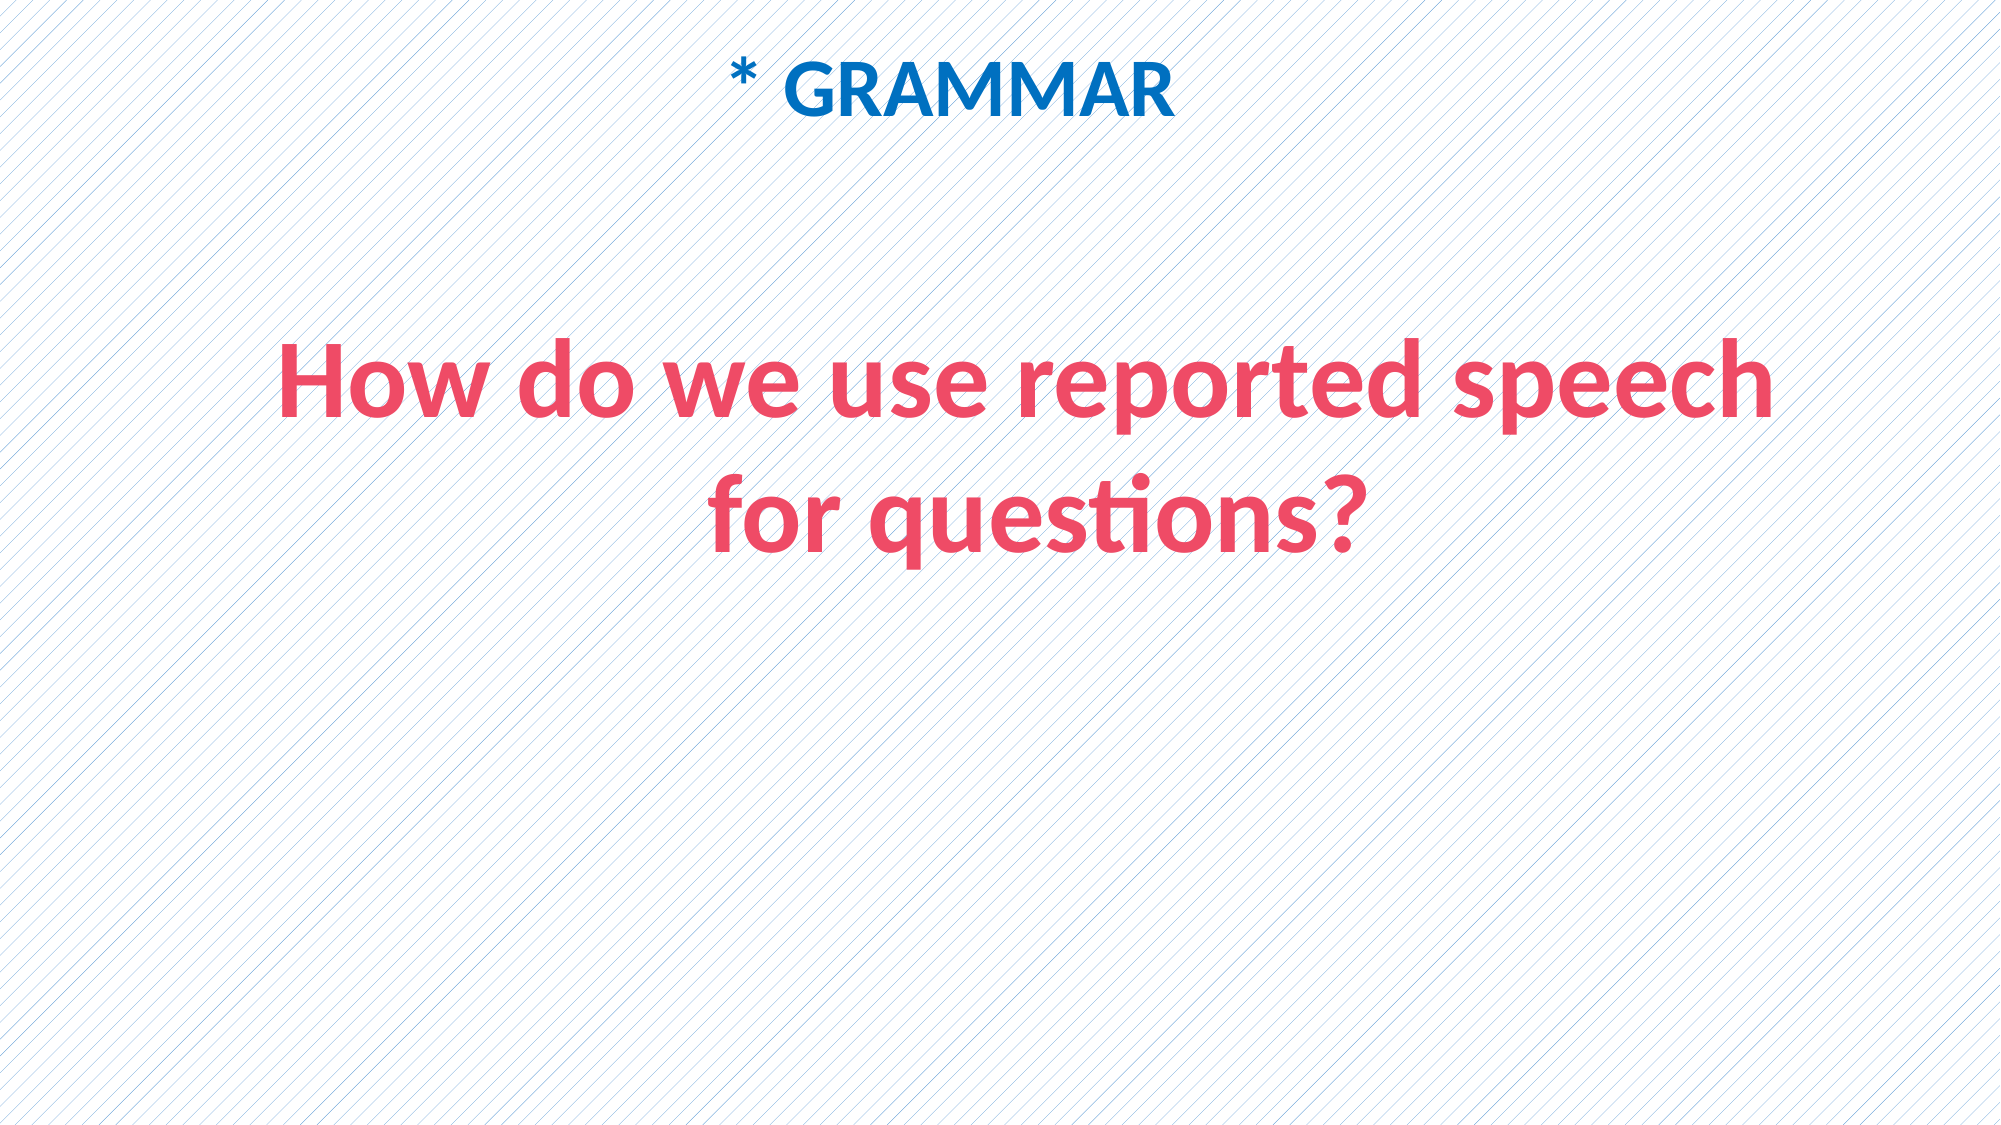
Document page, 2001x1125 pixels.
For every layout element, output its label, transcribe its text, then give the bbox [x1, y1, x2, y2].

text_box How do we use reported speech for questions? [95, 297, 1986, 583]
text_box * GRAMMAR [708, 25, 1192, 141]
